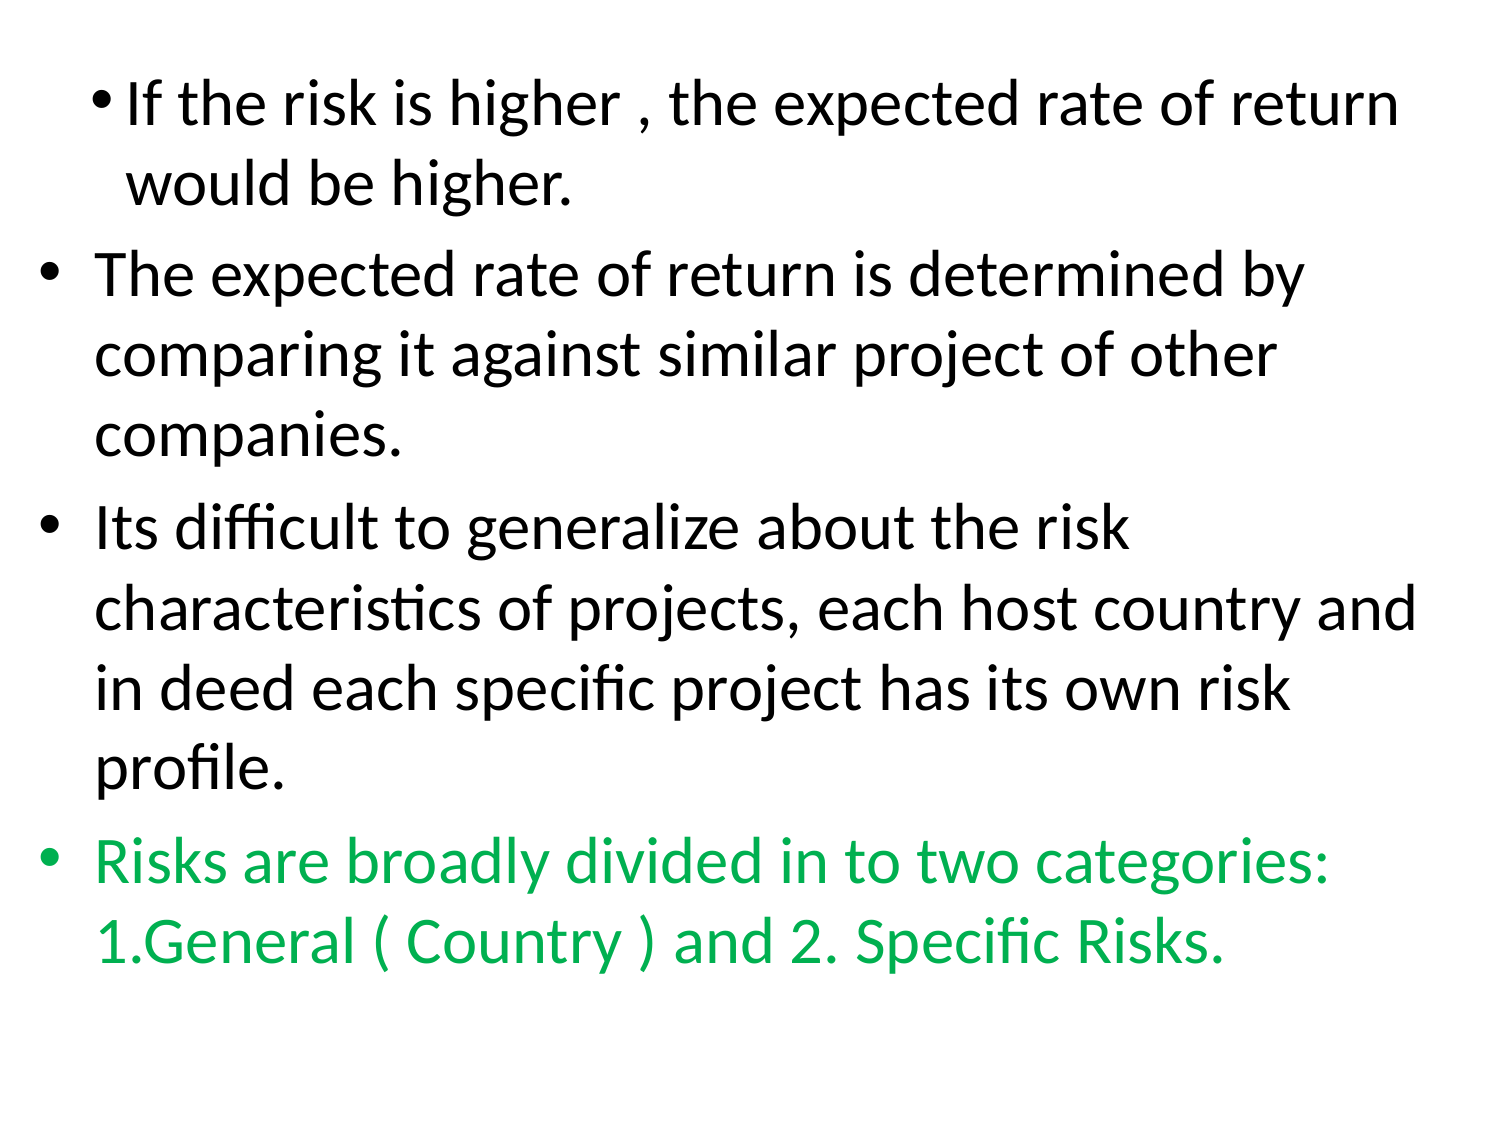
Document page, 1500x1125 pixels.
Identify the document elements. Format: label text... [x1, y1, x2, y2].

list The expected rate of return is determined by comparing it against similar project of other companies. Its difficult to generalize about the risk characteristics of projects, each host country and in deed each specific project has its own risk profile. Risks are broadly divided in to two categories: 1.General ( Country ) and 2. Specific Risks. [23, 222, 1465, 1090]
title If the risk is higher , the expected rate of return would be higher. [75, 45, 1425, 222]
